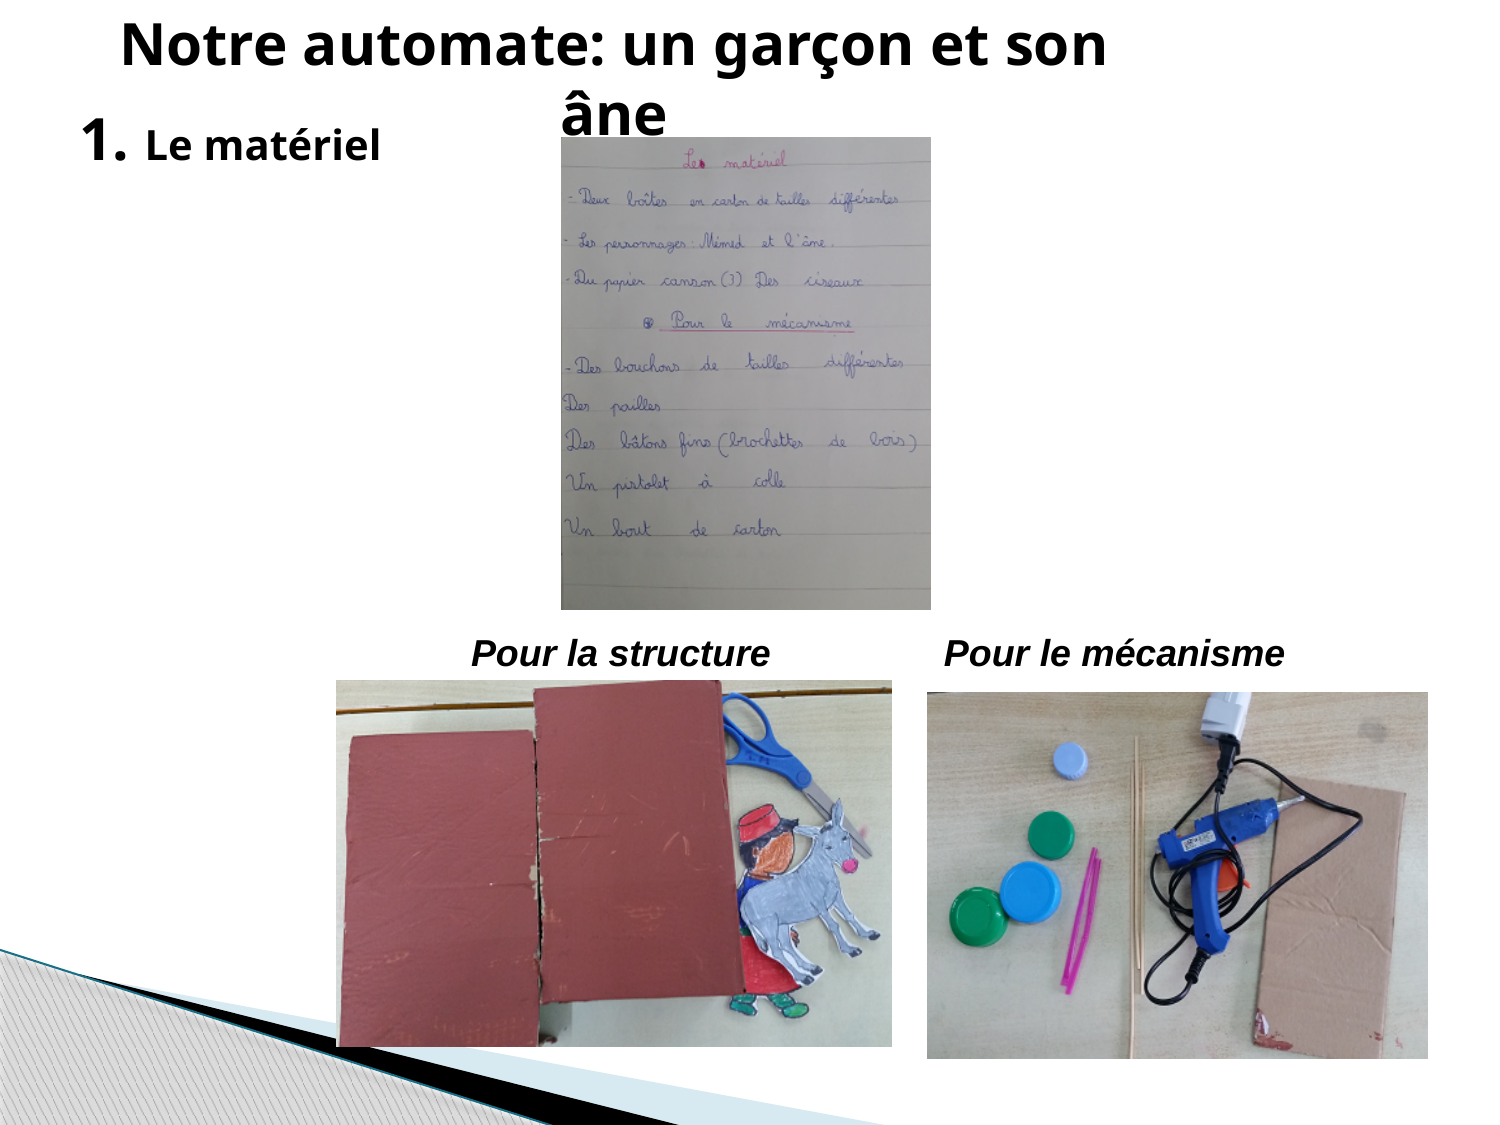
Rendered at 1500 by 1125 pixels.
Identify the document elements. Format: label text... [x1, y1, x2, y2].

text_box Pour le mécanisme [929, 621, 1311, 682]
picture [336, 680, 892, 1048]
text_box 1. Le matériel [64, 155, 554, 255]
picture [560, 136, 931, 610]
picture [926, 692, 1428, 1059]
text_box Notre automate: un garçon et son âne [53, 0, 1176, 155]
text_box Pour la structure [456, 621, 787, 680]
